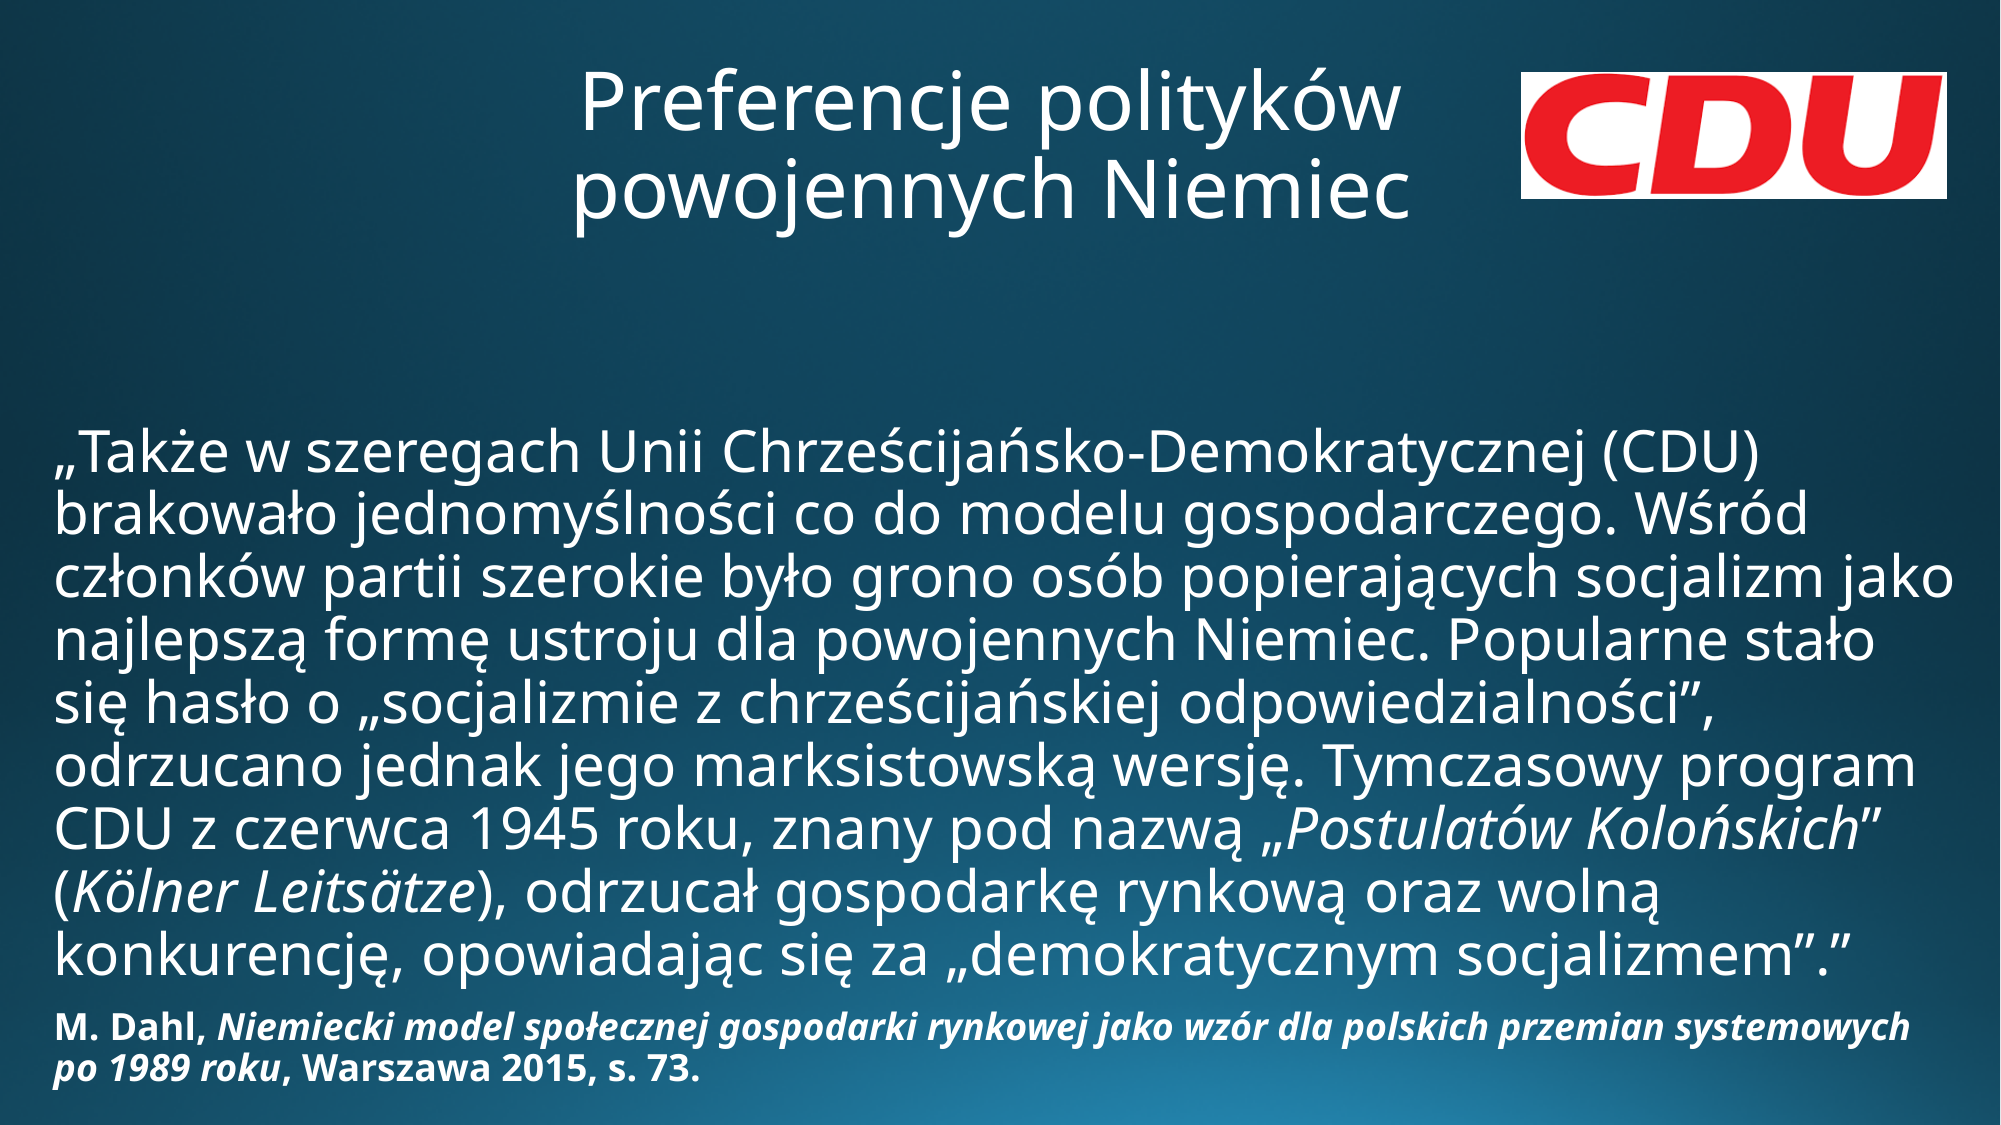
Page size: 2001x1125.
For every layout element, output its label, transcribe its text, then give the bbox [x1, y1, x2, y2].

list „Także w szeregach Unii Chrześcijańsko-Demokratycznej (CDU) brakowało jednomyślności co do modelu gospodarczego. Wśród członków partii szerokie było grono osób popierających socjalizm jako najlepszą formę ustroju dla powojennych Niemiec. Popularne stało się hasło o „socjalizmie z chrześcijańskiej odpowiedzialności”, odrzucano jednak jego marksistowską wersję. Tymczasowy program CDU z czerwca 1945 roku, znany pod nazwą „Postulatów Kolońskich” (Kölner Leitsätze), odrzucał gospodarkę rynkową oraz wolną konkurencję, opowiadając się za „demokratycznym socjalizmem”.” M. Dahl, Niemiecki model społecznej gospodarki rynkowej jako wzór dla polskich przemian systemowych po 1989 roku, Warszawa 2015, s. 73. [38, 414, 1981, 1125]
picture [0, 0, 2001, 1125]
title Preferencje polityków powojennych Niemiec [444, 52, 1539, 244]
